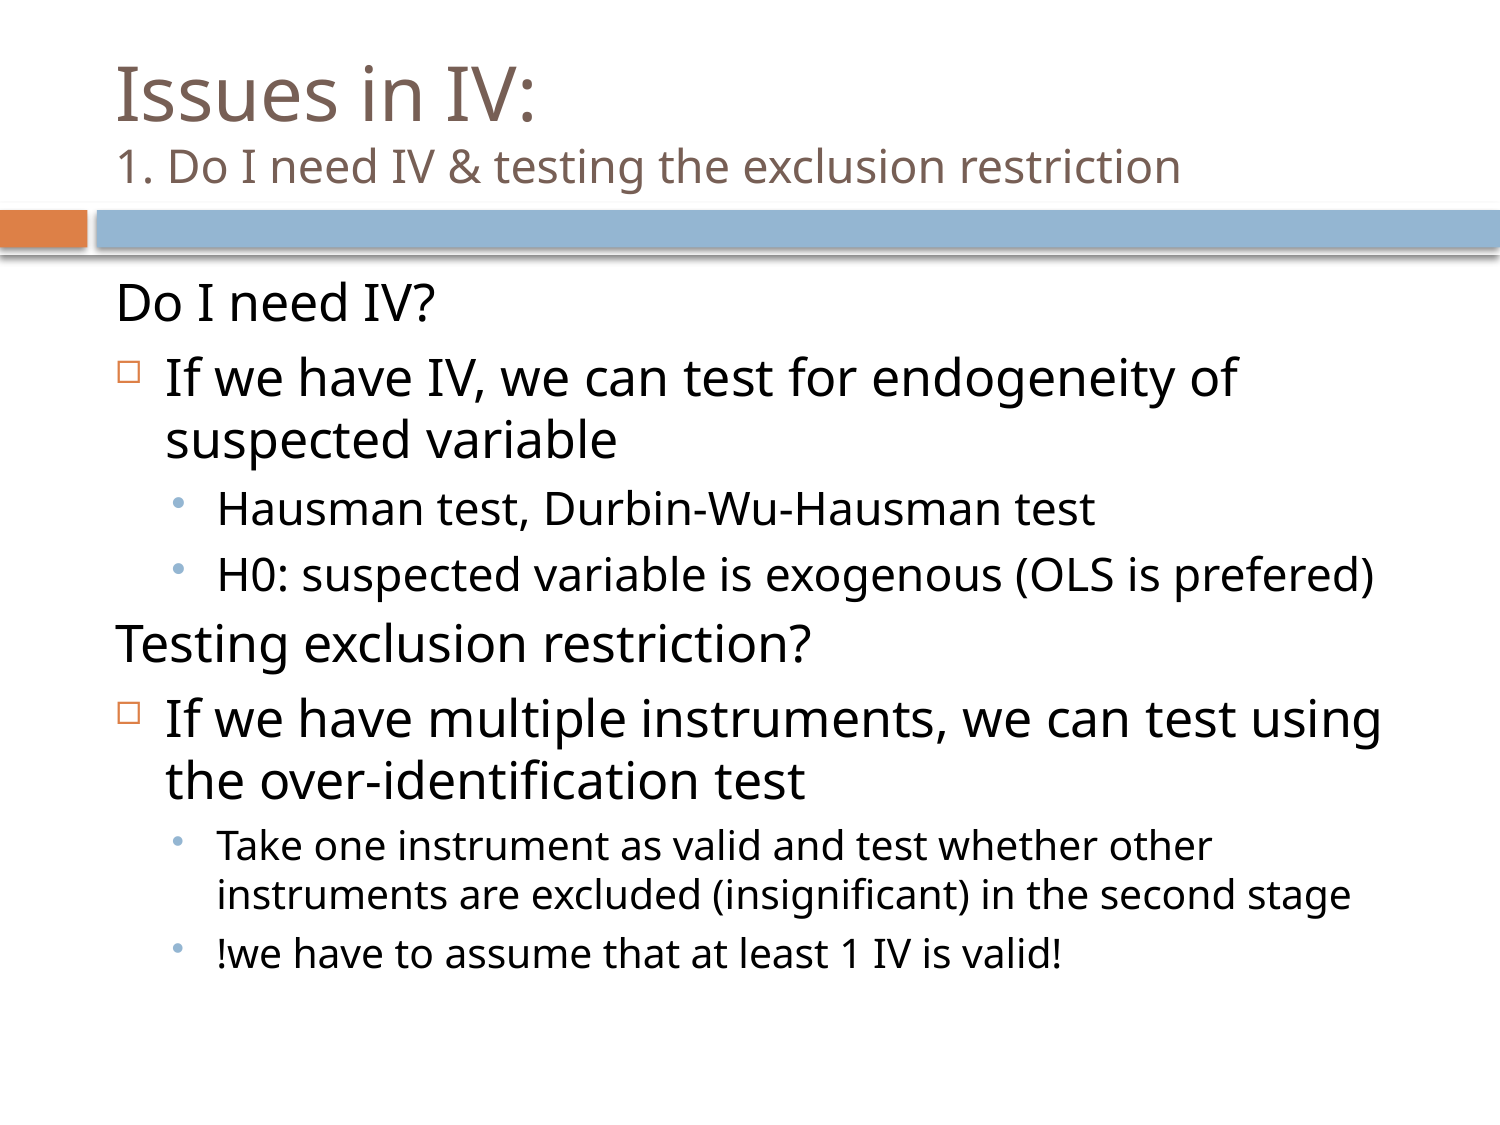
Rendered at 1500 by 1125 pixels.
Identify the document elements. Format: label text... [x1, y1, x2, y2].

title Issues in IV: 1. Do I need IV & testing the exclusion restriction [100, 37, 1438, 200]
list Do I need IV? If we have IV, we can test for endogeneity of suspected variable Hausman test, Durbin-Wu-Hausman test H0: suspected variable is exogenous (OLS is prefered) Testing exclusion restriction? If we have multiple instruments, we can test using the over-identification test Take one instrument as valid and test whether other instruments are excluded (insignificant) in the second stage !we have to assume that at least 1 IV is valid! [100, 262, 1438, 1000]
